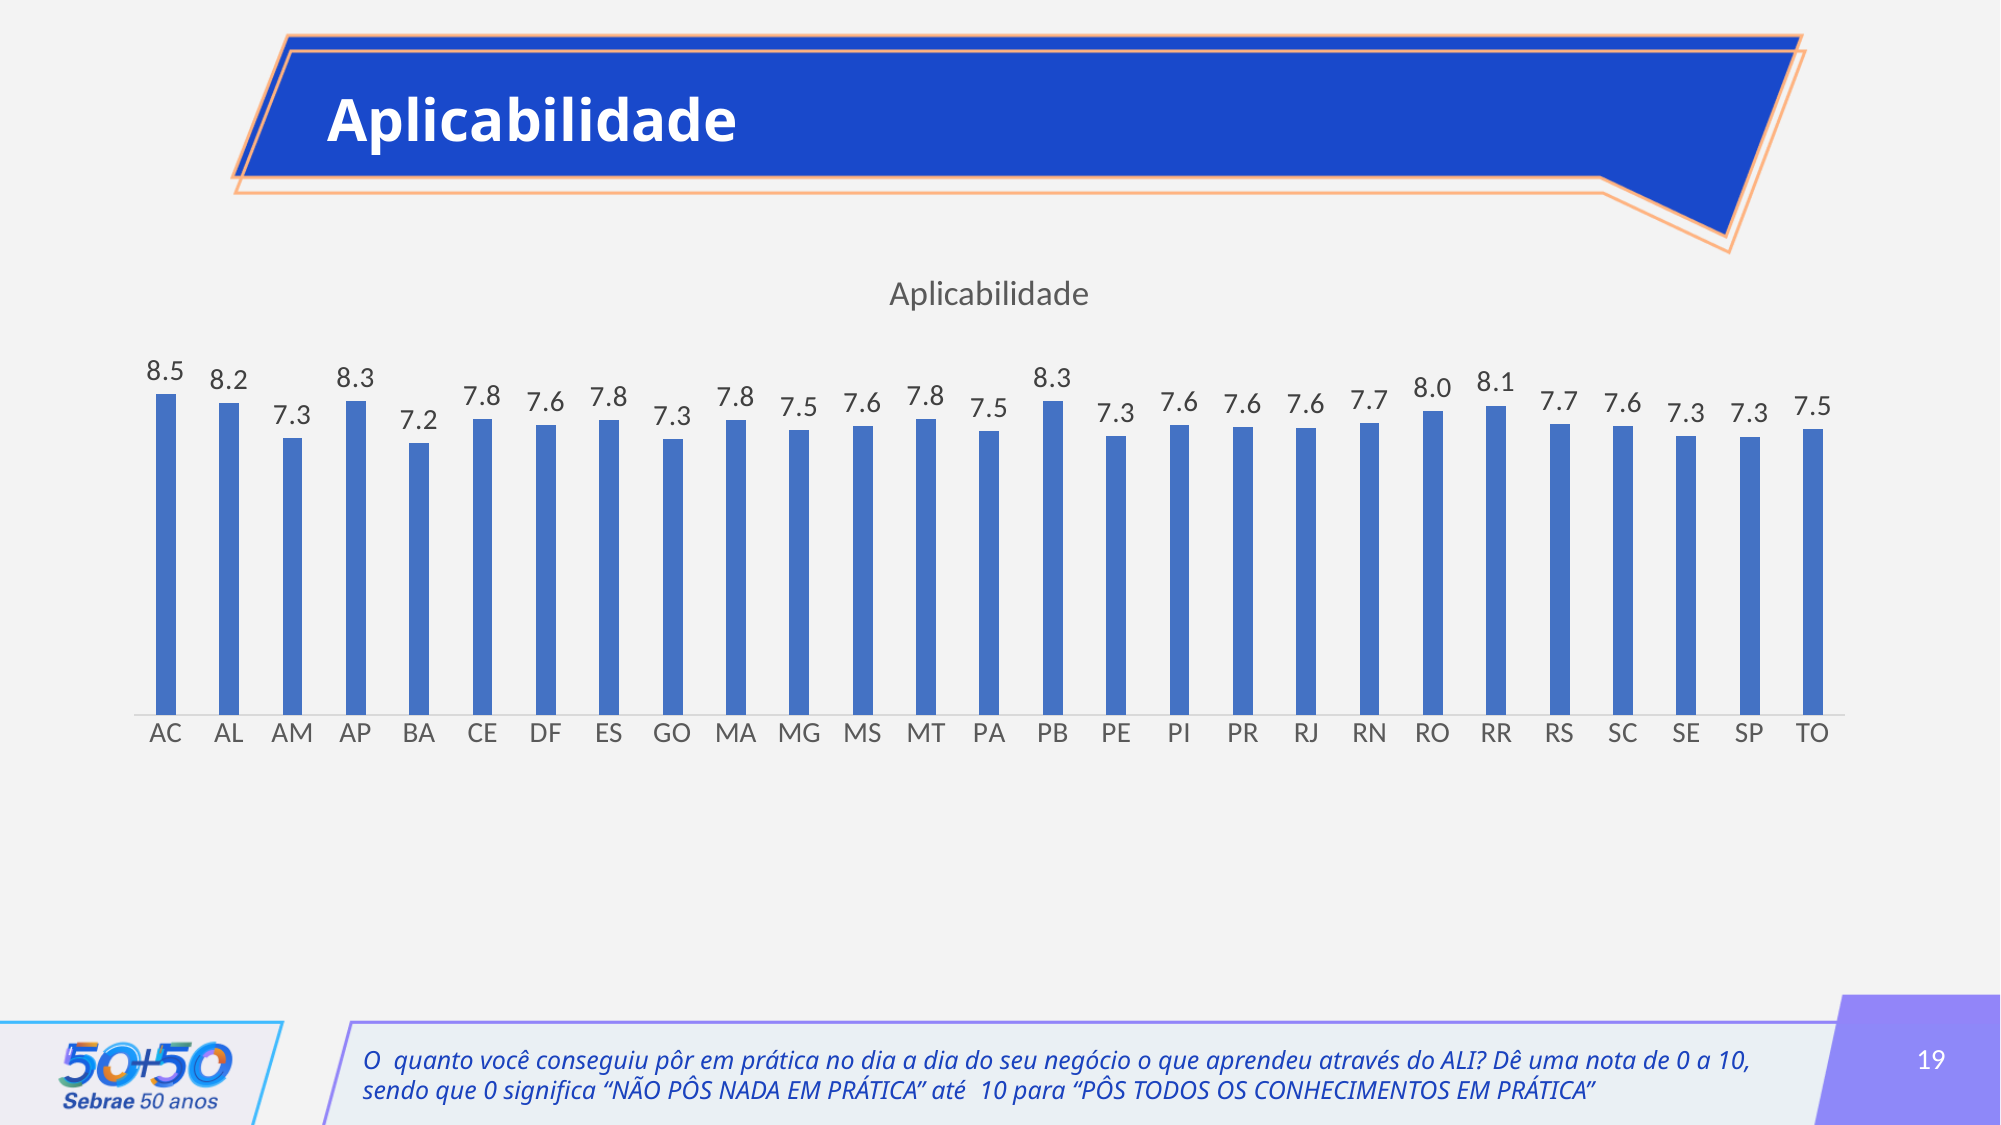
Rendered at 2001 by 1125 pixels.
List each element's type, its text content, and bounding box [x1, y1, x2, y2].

slide_number 19 [1827, 1013, 1961, 1103]
picture [0, 0, 2001, 1125]
text_box O quanto você conseguiu pôr em prática no dia a dia do seu negócio o que aprendeu através do ALI? Dê uma nota de 0 a 10, sendo que 0 significa “NÃO PÔS NADA EM PRÁTICA” até 10 para “PÔS TODOS OS CONHECIMENTOS EM PRÁTICA” [347, 1044, 1791, 1105]
text_box Aplicabilidade [312, 75, 1396, 161]
chart [98, 249, 1881, 761]
